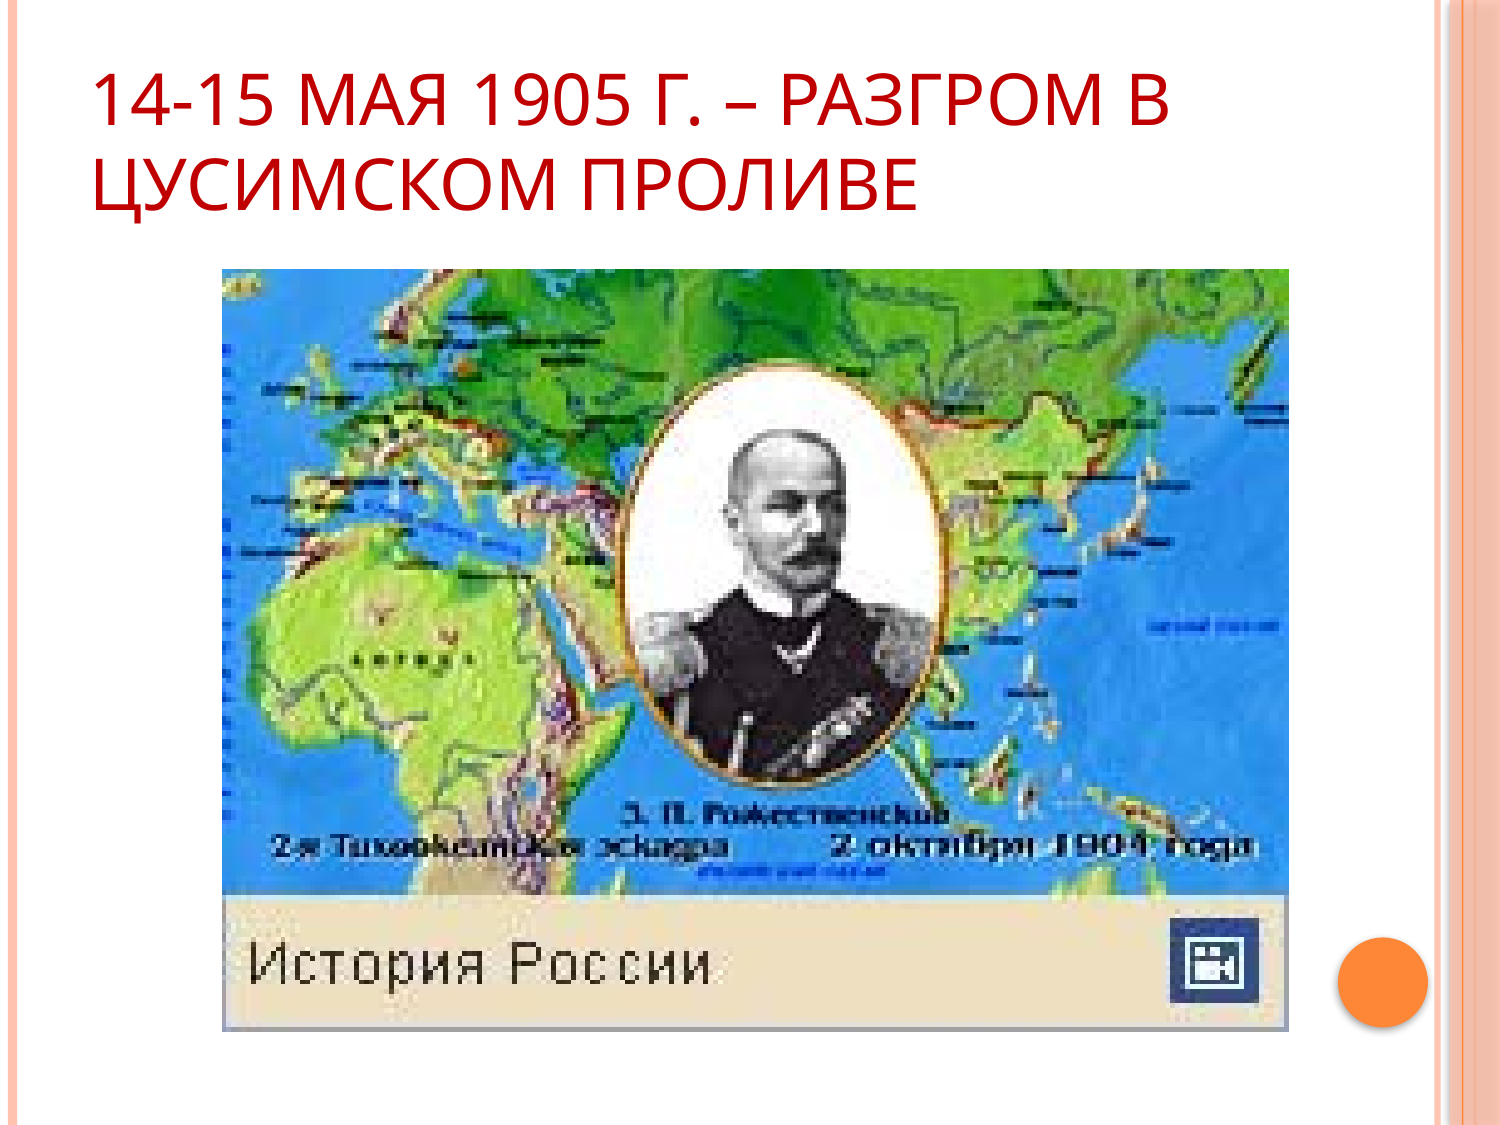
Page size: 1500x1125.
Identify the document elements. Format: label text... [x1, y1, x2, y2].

title 14-15 мая 1905 г. – разгром в Цусимском проливе [75, 45, 1300, 233]
picture [222, 268, 1290, 1032]
